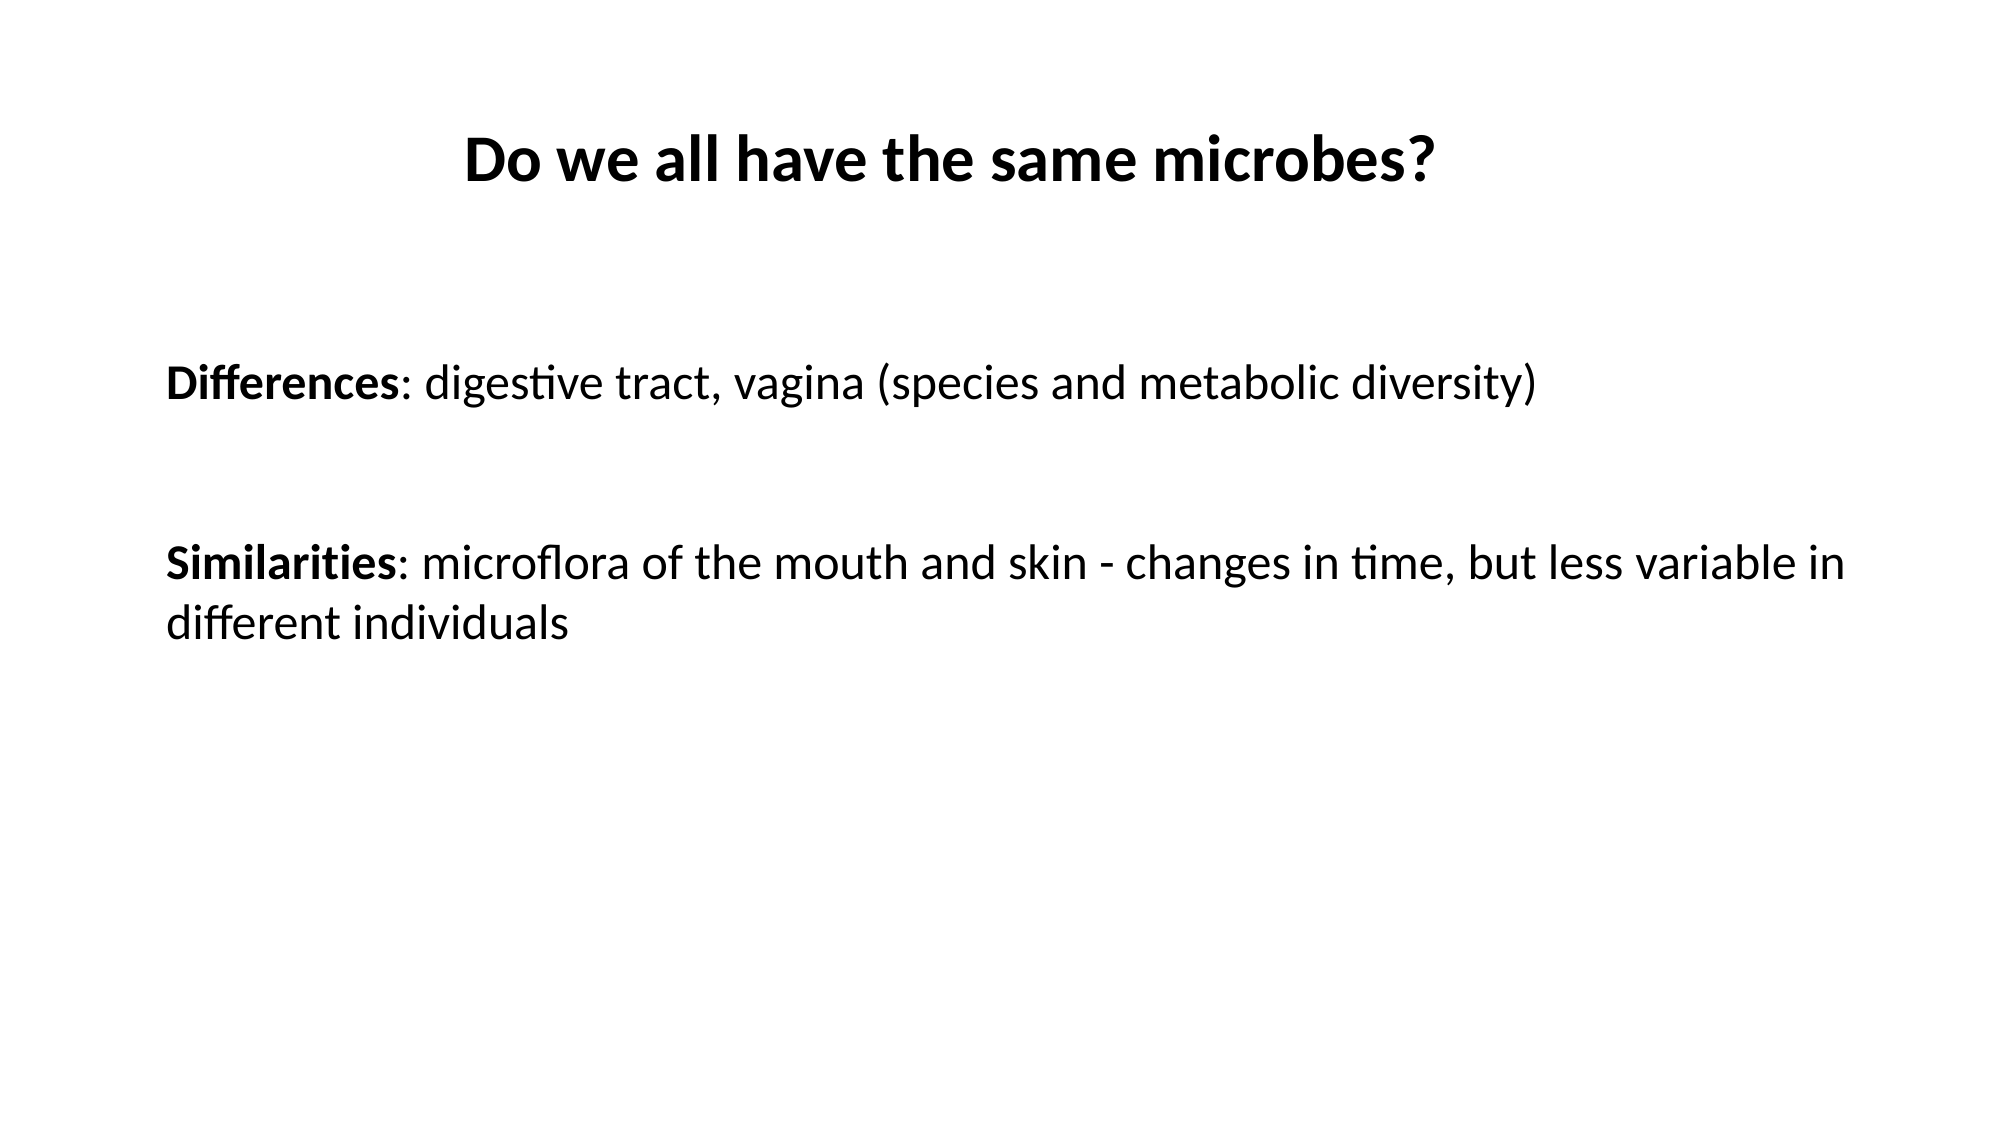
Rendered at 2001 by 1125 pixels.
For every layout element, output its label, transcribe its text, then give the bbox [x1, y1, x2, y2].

text_box Do we all have the same microbes? [449, 107, 1453, 203]
text_box Differences: digestive tract, vagina (species and metabolic diversity) Similarities: microflora of the mouth and skin - changes in time, but less variable in different individuals [151, 341, 1916, 657]
